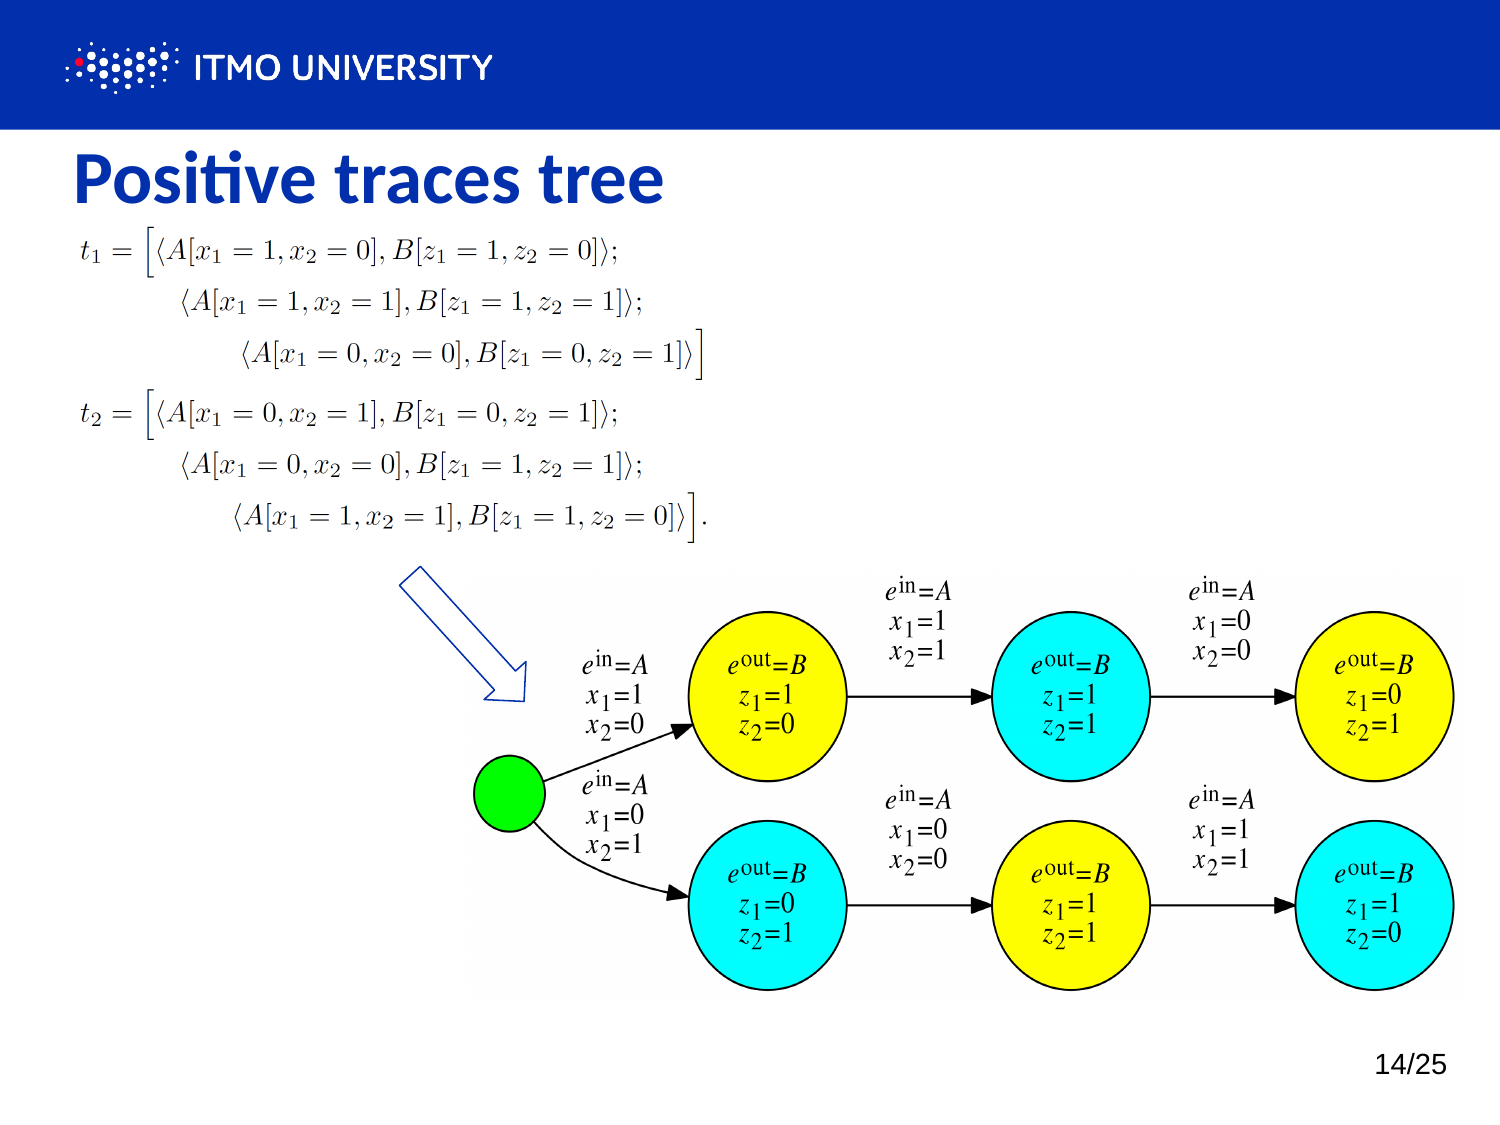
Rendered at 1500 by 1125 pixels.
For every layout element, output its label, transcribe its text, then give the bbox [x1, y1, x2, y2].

picture [0, 0, 545, 140]
title Positive traces tree [58, 113, 1457, 239]
slide_number 14/25 [1359, 1019, 1480, 1106]
text_box [399, 566, 461, 654]
picture [466, 570, 1463, 998]
picture [74, 222, 707, 549]
